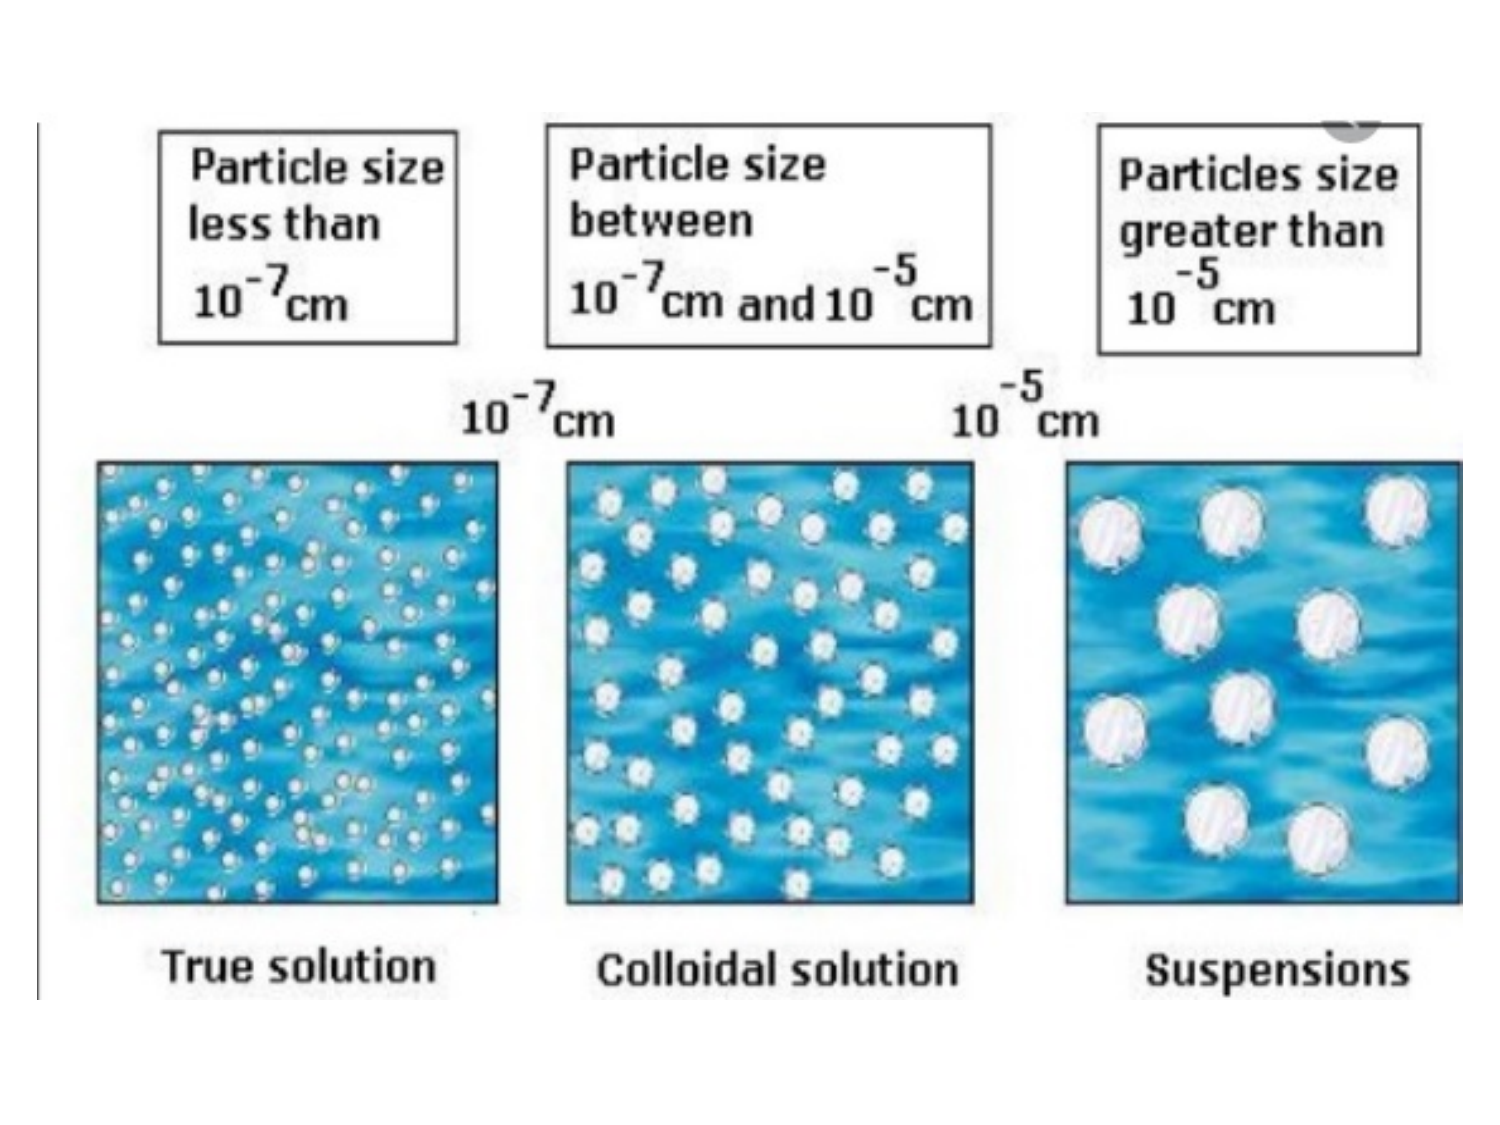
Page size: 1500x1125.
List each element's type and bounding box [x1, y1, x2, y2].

picture [37, 112, 1463, 1001]
